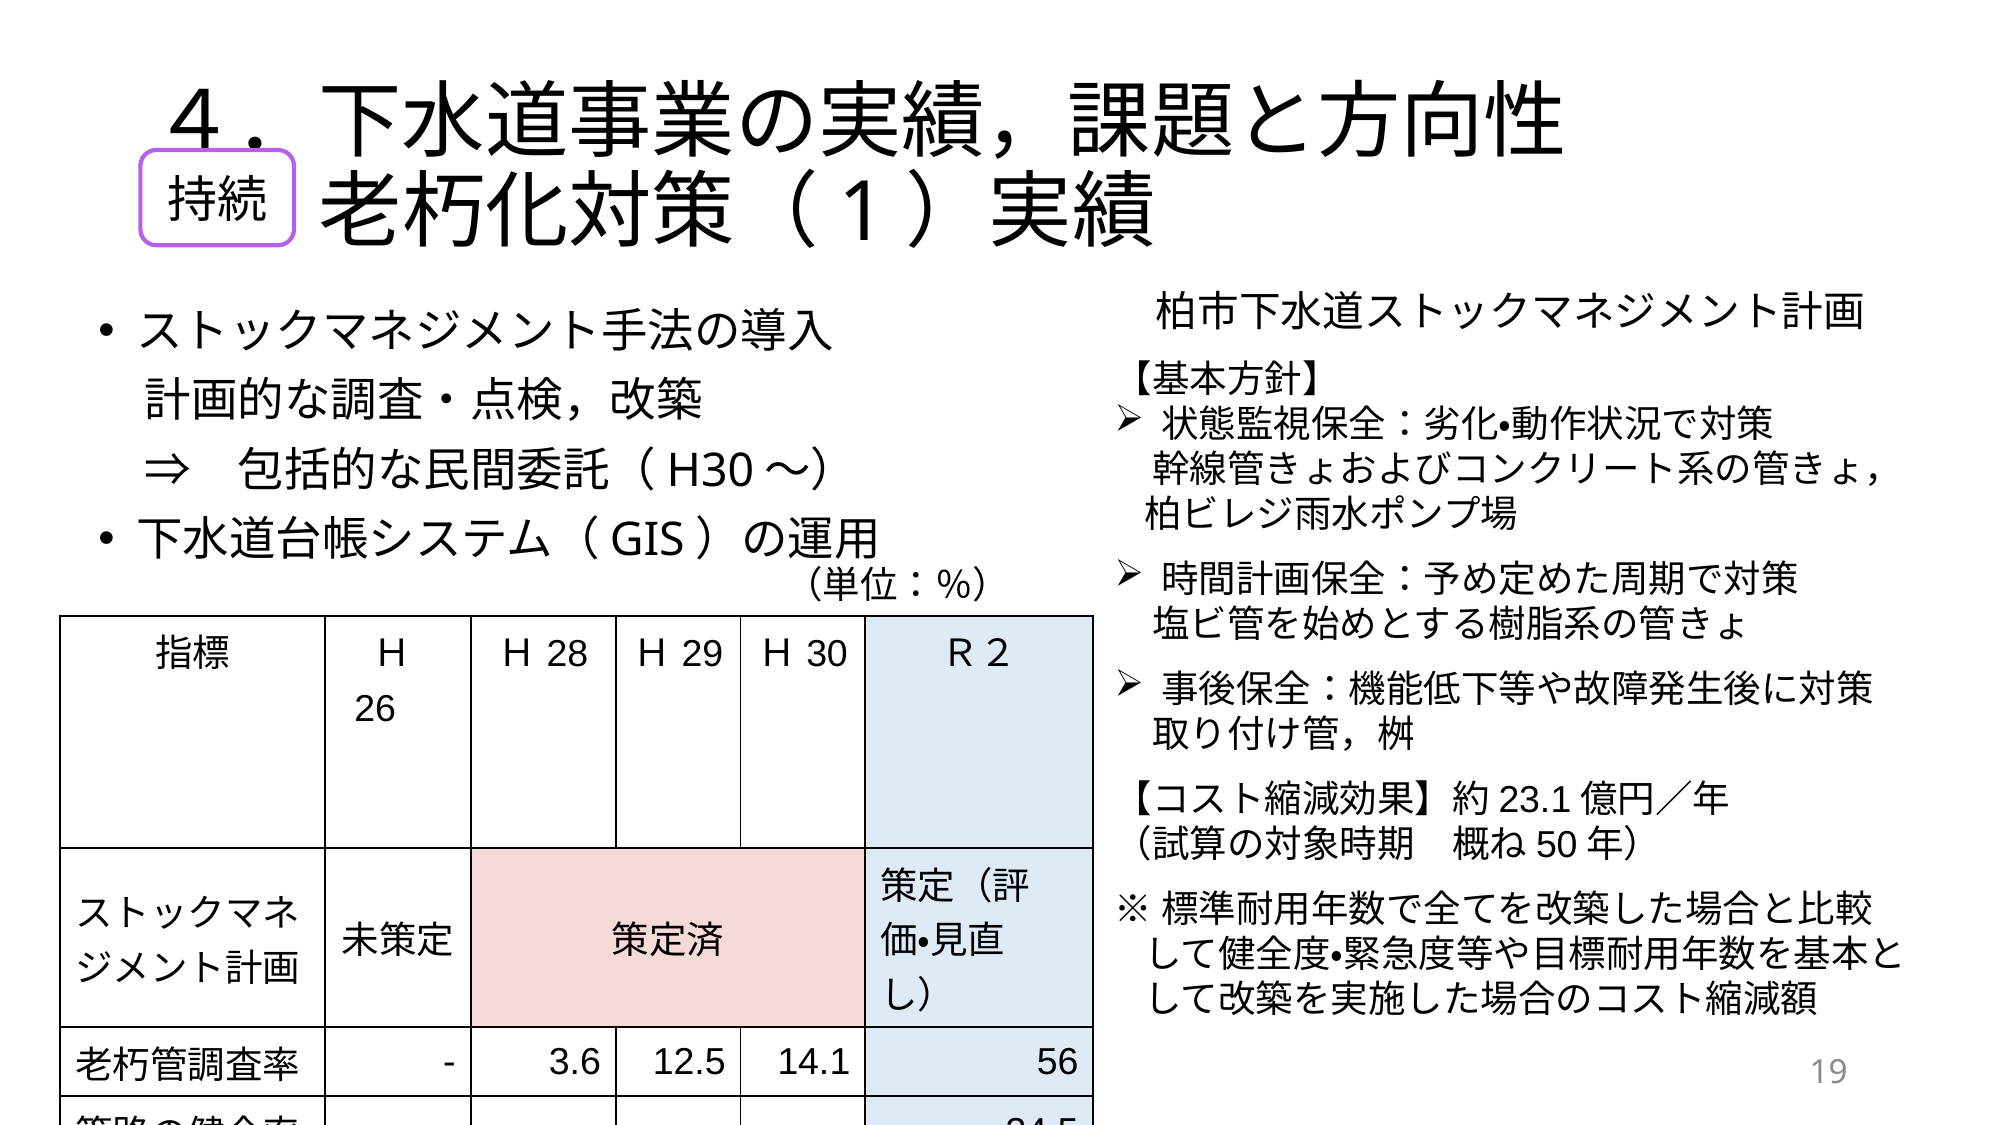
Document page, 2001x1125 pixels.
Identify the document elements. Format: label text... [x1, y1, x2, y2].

table_header Ｒ２ [866, 617, 1092, 847]
table_cell 56 [866, 1028, 1092, 1095]
table_cell - [326, 1097, 470, 1125]
table_header 指標 [61, 617, 324, 847]
title ４．下水道事業の実績，課題と方向性 老朽化対策（1）実績 [137, 59, 1863, 278]
text_box 持続 [140, 149, 295, 246]
table_cell 老朽管調査率 [61, 1028, 324, 1095]
text_box （単位：％） [745, 553, 1063, 614]
table_cell 策定（評価・見直し） [866, 849, 1092, 1026]
table_cell 12.5 [617, 1028, 740, 1095]
table_cell 3.6 [472, 1028, 615, 1095]
table_cell - [472, 1097, 615, 1125]
table_cell 14.1 [741, 1028, 864, 1095]
table_header Ｈ30 [741, 617, 864, 847]
table_cell ストックマネジメント計画 [61, 849, 324, 1026]
table_header Ｈ26 [326, 617, 470, 847]
table_cell - [326, 1028, 470, 1095]
table_cell 34.5 [866, 1097, 1092, 1125]
slide_number 18 [1412, 1042, 1863, 1103]
table_cell - [741, 1097, 864, 1125]
table_cell 未策定 [326, 849, 470, 1026]
table_cell 管路の健全率 [61, 1097, 324, 1125]
text_box 柏市下水道ストックマネジメント計画 【基本方針】 状態監視保全：劣化・動作状況で対策 幹線管きょおよびコンクリート系の管きょ，柏ビレジ雨水ポンプ場 時間計画保全：予め定めた周期で対策 塩ビ管を始めとする樹脂系の管きょ 事後保全：機能低下等や故障発生後に対策 取り付け管，桝 【コスト縮減効果】約23.1億円／年 （試算の対象時期 概ね50年） ※標準耐用年数で全てを改築した場合と比較して健全度・緊急度等や目標耐用年数を基本として改築を実施した場合のコスト縮減額 [1099, 277, 1922, 1027]
table_cell - [617, 1097, 740, 1125]
list ストックマネジメント手法の導入 計画的な調査・点検，改築 ⇒ 包括的な民間委託（H30～） 下水道台帳システム（GIS）の運用 [83, 299, 1058, 575]
table_cell 策定済 [472, 849, 864, 1026]
table_header Ｈ28 [472, 617, 615, 847]
table_header Ｈ29 [617, 617, 740, 847]
